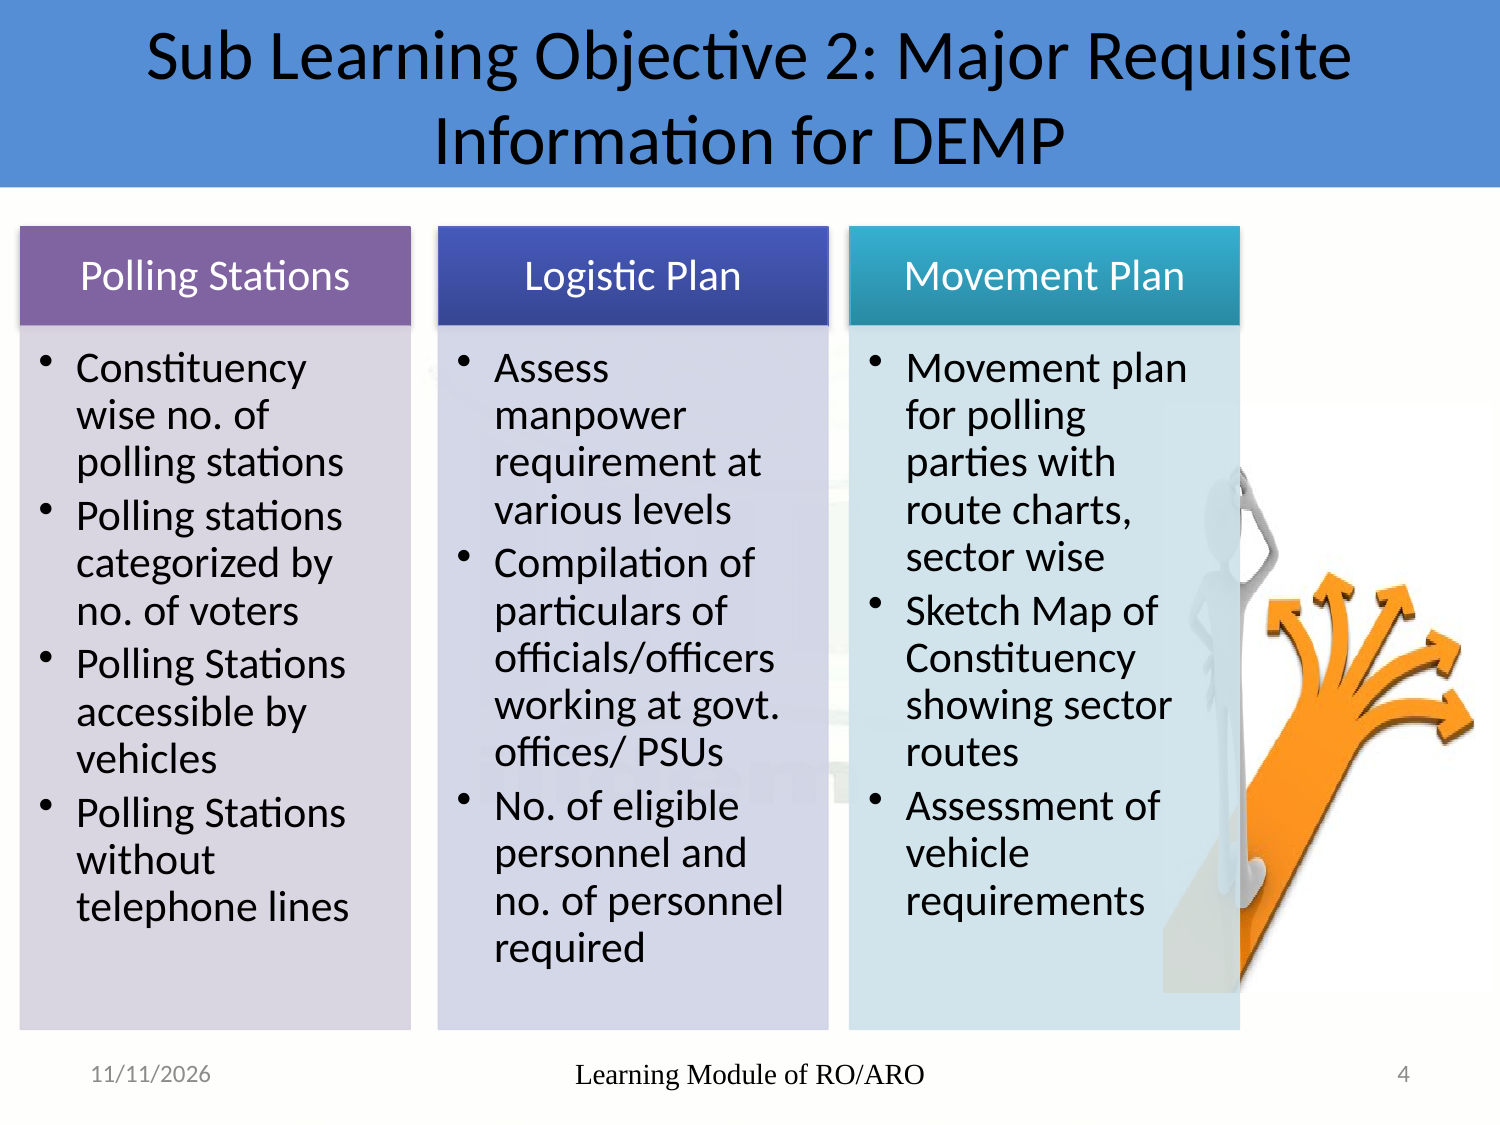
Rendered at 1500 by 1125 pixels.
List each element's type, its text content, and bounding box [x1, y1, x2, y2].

slide_number 4 [1074, 1042, 1425, 1103]
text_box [19, 226, 1300, 1031]
picture [0, 188, 1500, 1125]
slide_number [75, 1042, 425, 1103]
footer Learning Module of RO/ARO [512, 1042, 988, 1103]
title Sub Learning Objective 2: Major Requisite Information for DEMP [0, 0, 1500, 188]
